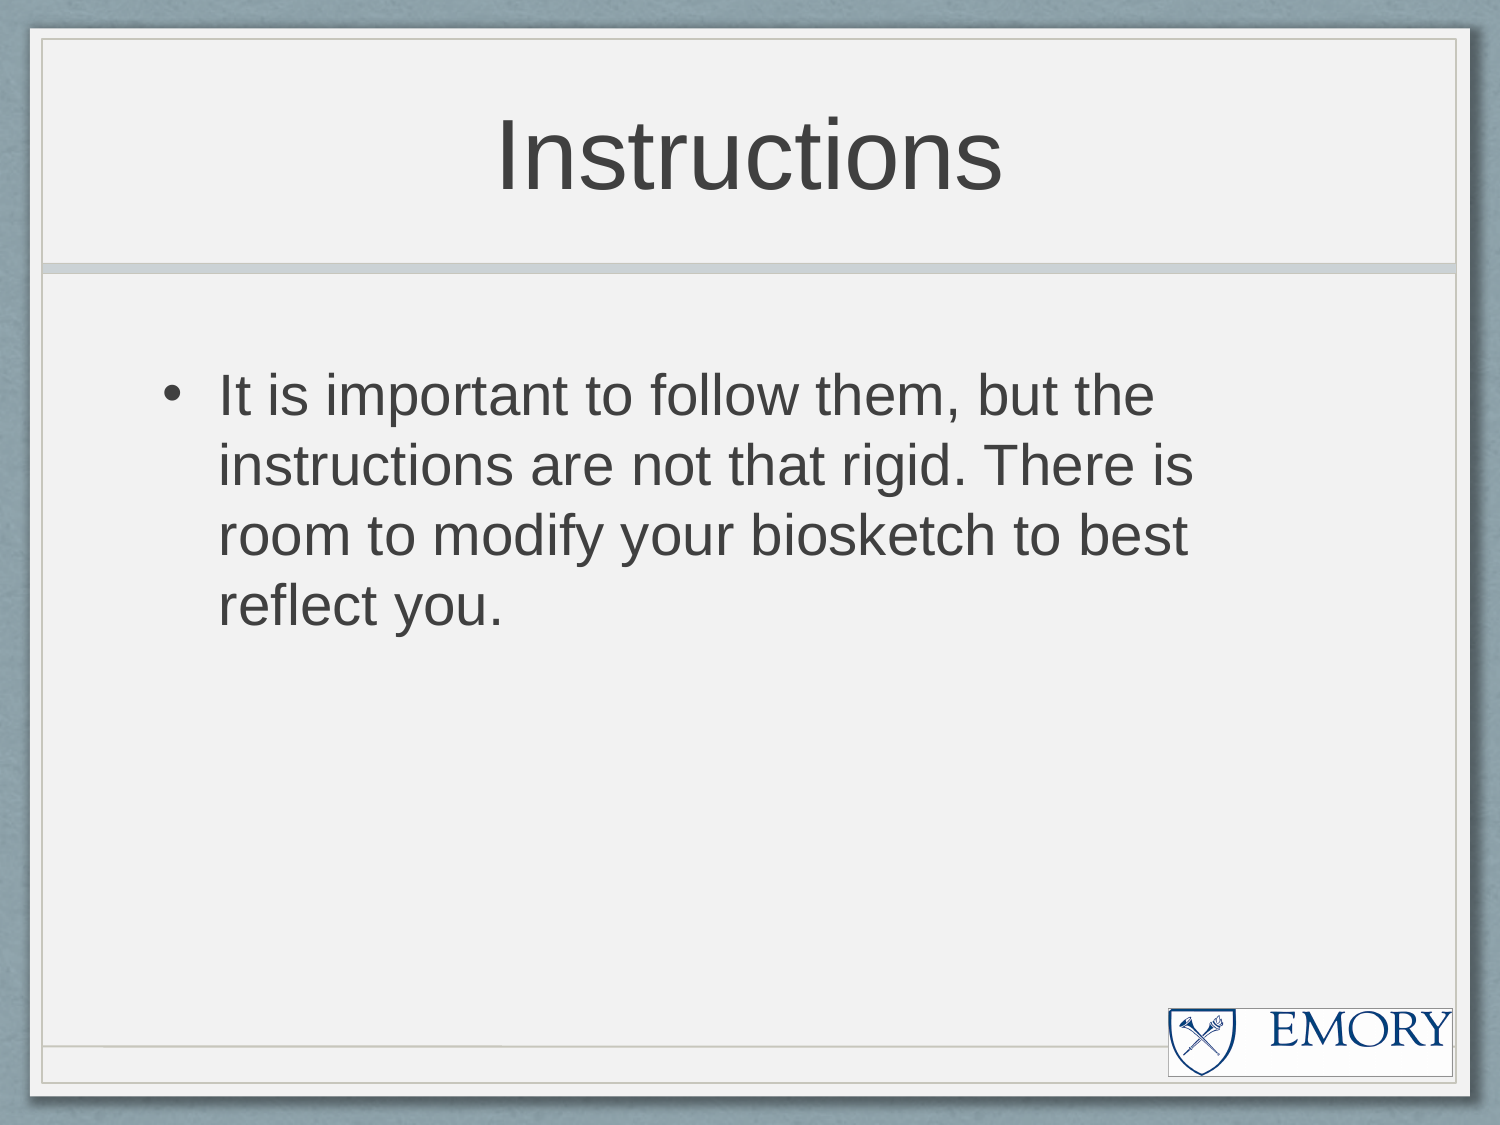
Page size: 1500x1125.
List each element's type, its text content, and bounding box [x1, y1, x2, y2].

list It is important to follow them, but the instructions are not that rigid. There is room to modify your biosketch to best reflect you. [147, 350, 1353, 995]
picture [1168, 1007, 1453, 1077]
title Instructions [147, 40, 1353, 260]
